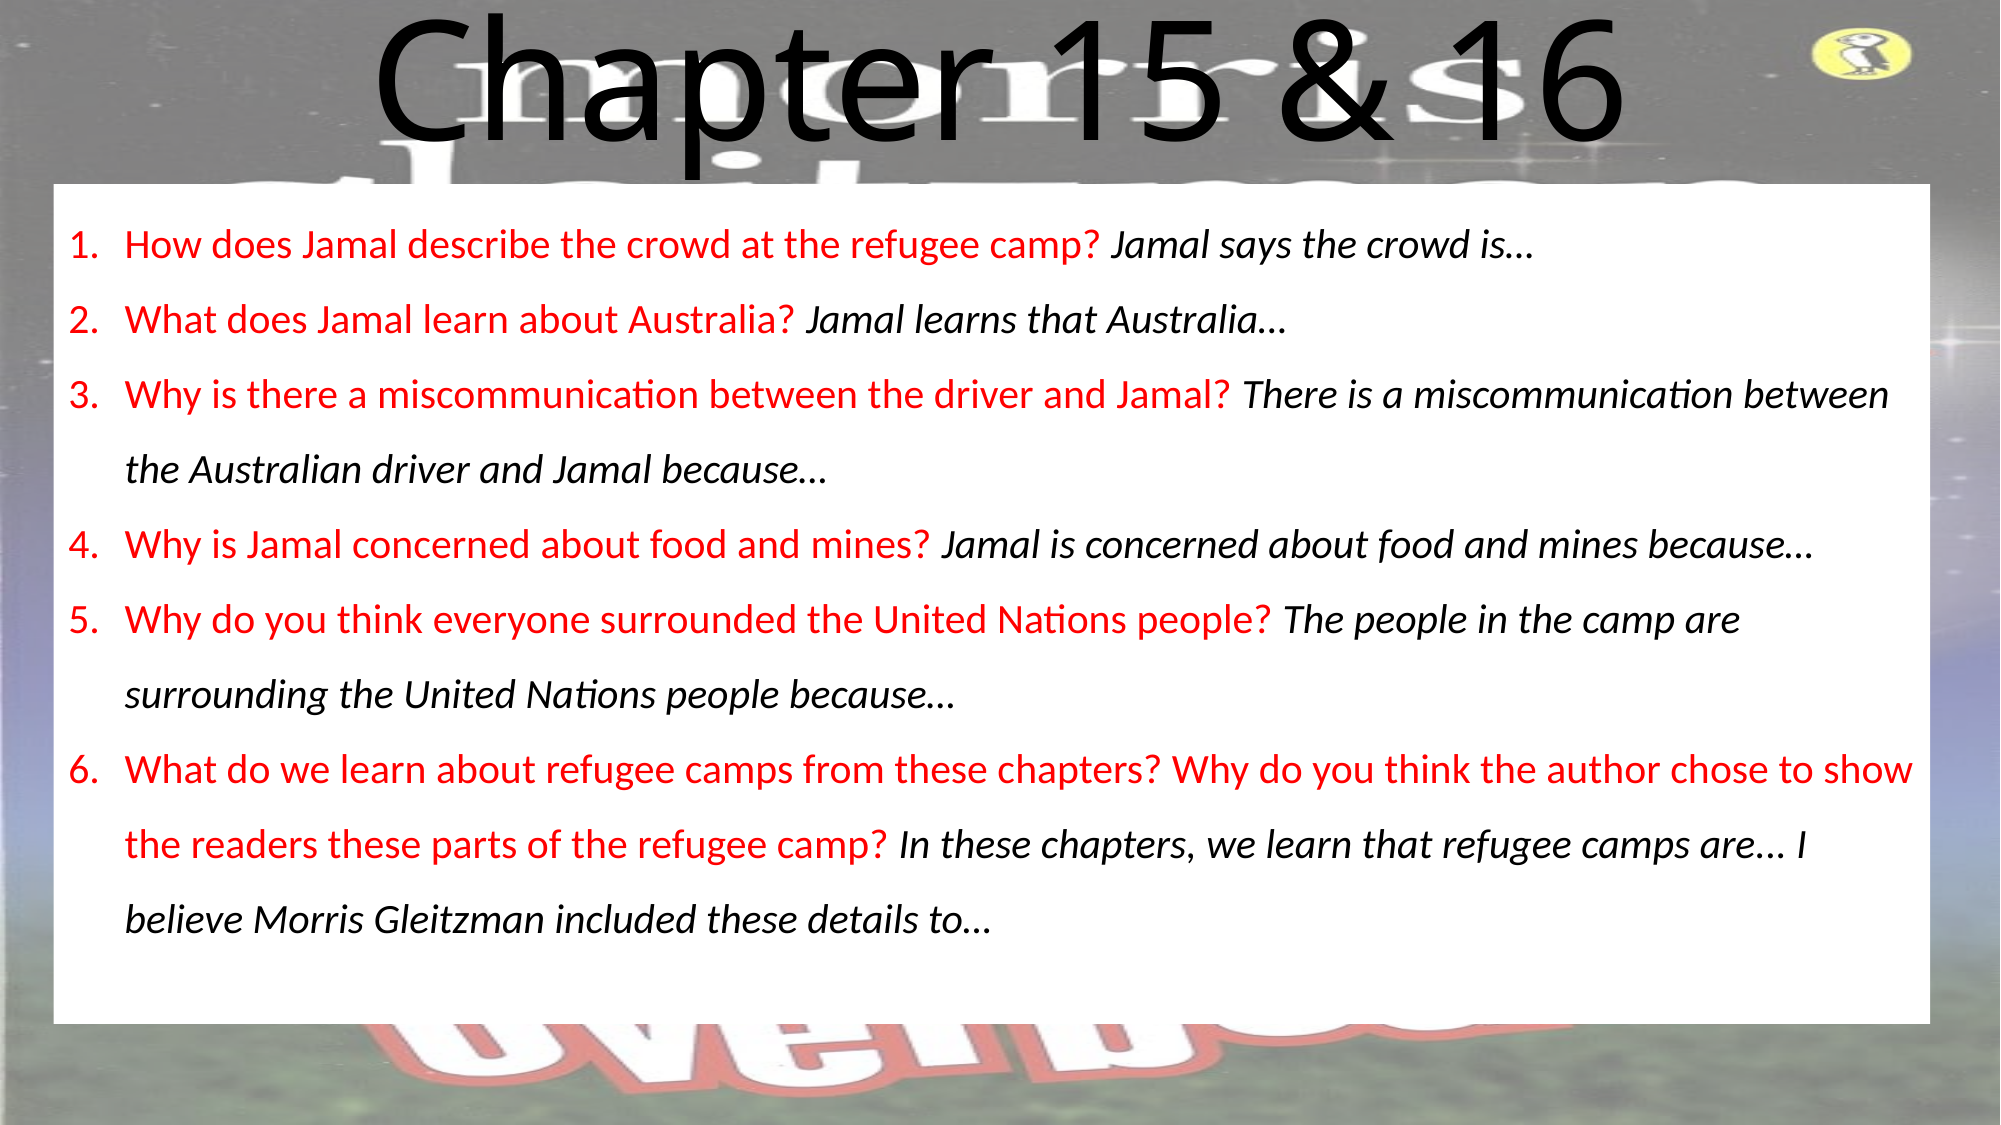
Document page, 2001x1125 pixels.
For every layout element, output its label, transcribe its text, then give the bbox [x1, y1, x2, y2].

text_box How does Jamal describe the crowd at the refugee camp? Jamal says the crowd is… What does Jamal learn about Australia? Jamal learns that Australia… Why is there a miscommunication between the driver and Jamal? There is a miscommunication between the Australian driver and Jamal because… Why is Jamal concerned about food and mines? Jamal is concerned about food and mines because… Why do you think everyone surrounded the United Nations people? The people in the camp are surrounding the United Nations people because… What do we learn about refugee camps from these chapters? Why do you think the author chose to show the readers these parts of the refugee camp? In these chapters, we learn that refugee camps are... I believe Morris Gleitzman included these details to… [53, 184, 1931, 1024]
title Chapter 15 & 16 [249, 24, 1750, 184]
